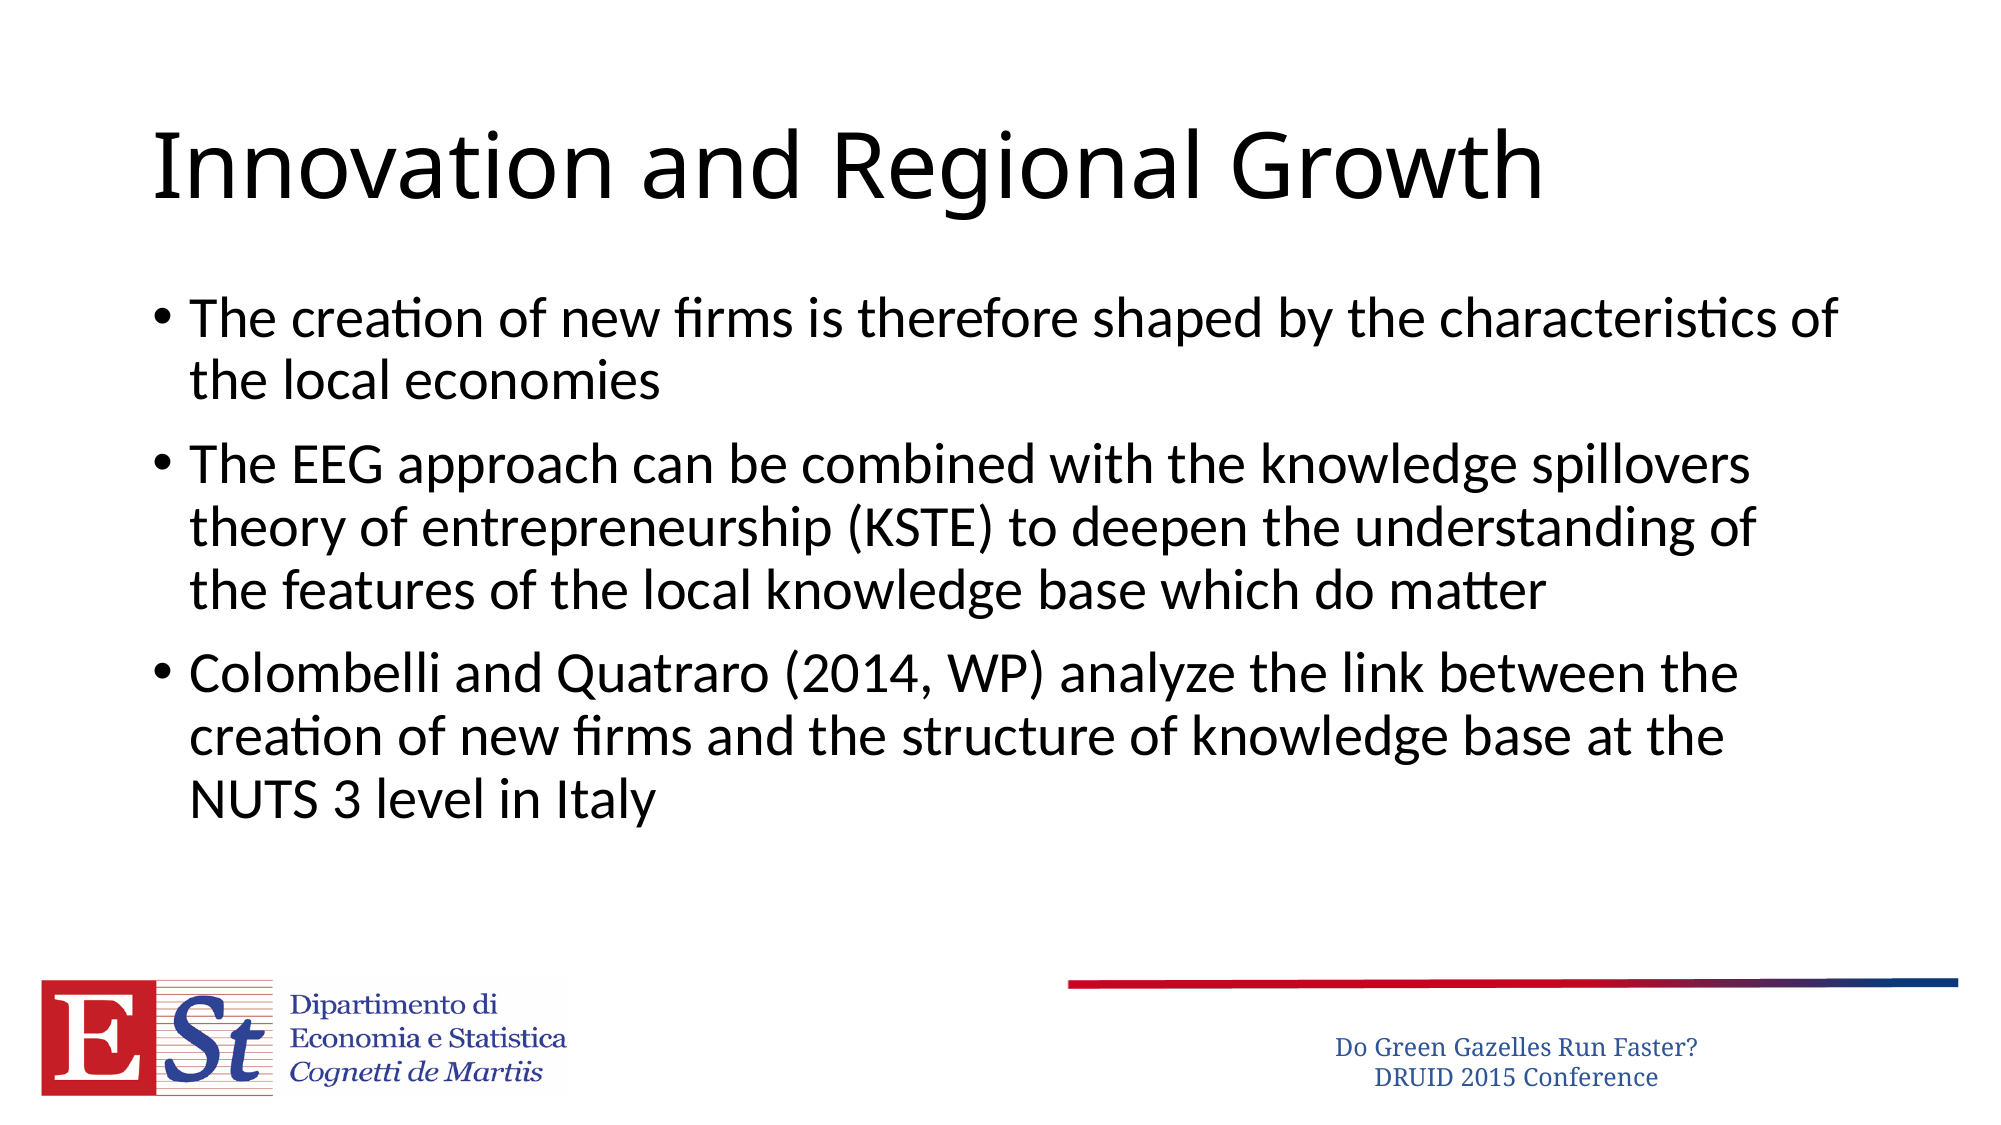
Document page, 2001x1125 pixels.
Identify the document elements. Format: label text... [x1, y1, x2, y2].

title Innovation and Regional Growth [137, 59, 1863, 278]
picture [40, 978, 568, 1097]
list The creation of new firms is therefore shaped by the characteristics of the local economies The EEG approach can be combined with the knowledge spillovers theory of entrepreneurship (KSTE) to deepen the understanding of the features of the local knowledge base which do matter Colombelli and Quatraro (2014, WP) analyze the link between the creation of new firms and the structure of knowledge base at the NUTS 3 level in Italy [137, 279, 1863, 994]
picture [1863, 978, 1962, 989]
